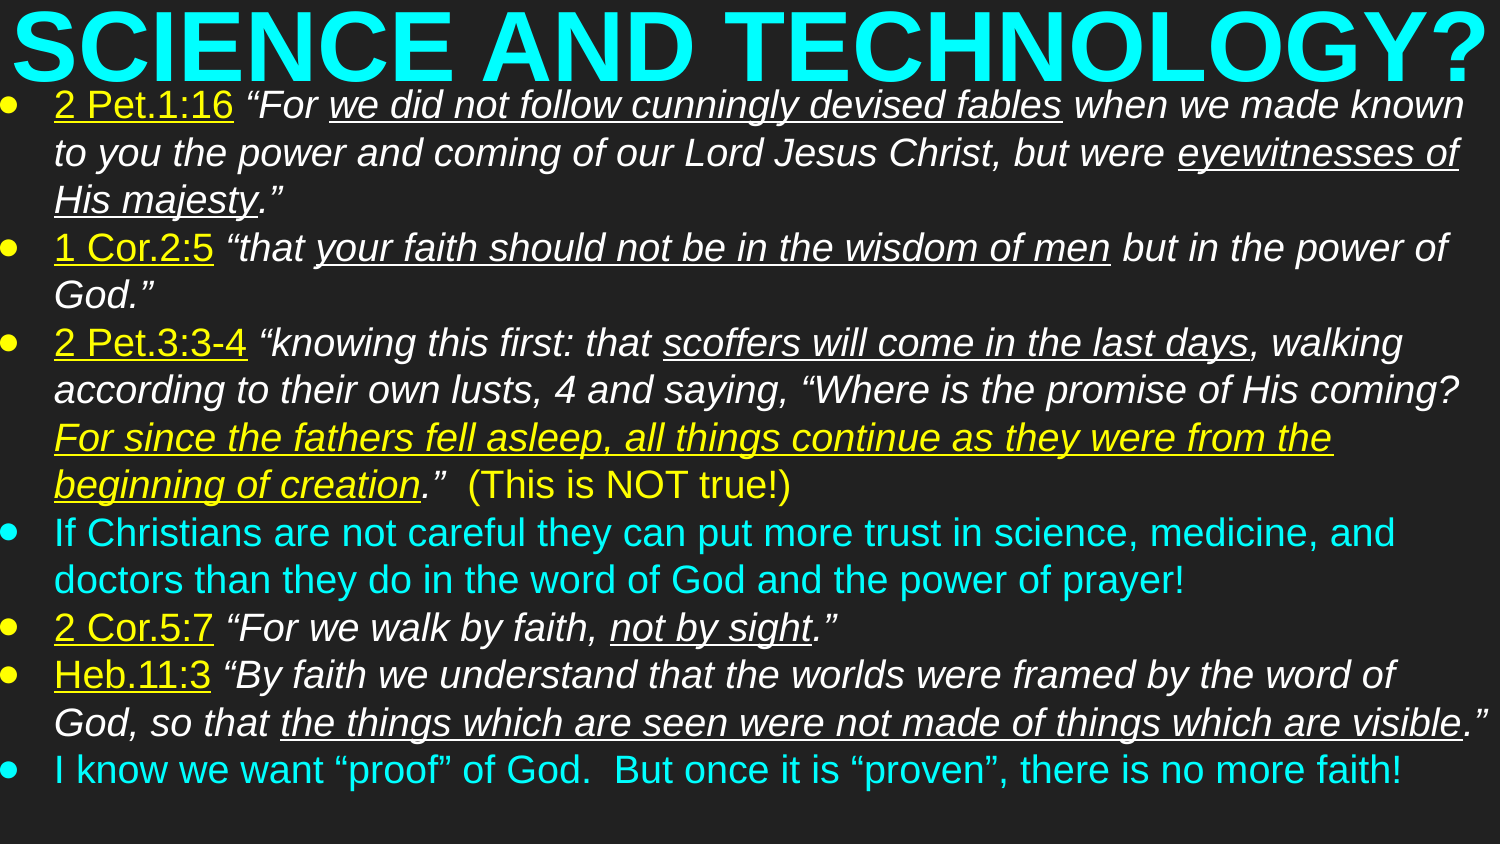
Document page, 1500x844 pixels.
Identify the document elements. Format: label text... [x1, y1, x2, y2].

title SCIENCE AND TECHNOLOGY? [0, 0, 1500, 64]
subtitle 2 Pet.1:16 “For we did not follow cunningly devised fables when we made known to you the power and coming of our Lord Jesus Christ, but were eyewitnesses of His majesty.” 1 Cor.2:5 “that your faith should not be in the wisdom of men but in the power of God.” 2 Pet.3:3-4 “knowing this first: that scoffers will come in the last days, walking according to their own lusts, 4 and saying, “Where is the promise of His coming? For since the fathers fell asleep, all things continue as they were from the beginning of creation.” (This is NOT true!) If Christians are not careful they can put more trust in science, medicine, and doctors than they do in the word of God and the power of prayer! 2 Cor.5:7 “For we walk by faith, not by sight.” Heb.11:3 “By faith we understand that the worlds were framed by the word of God, so that the things which are seen were not made of things which are visible.” I know we want “proof” of God. But once it is “proven”, there is no more faith! [0, 64, 1500, 844]
